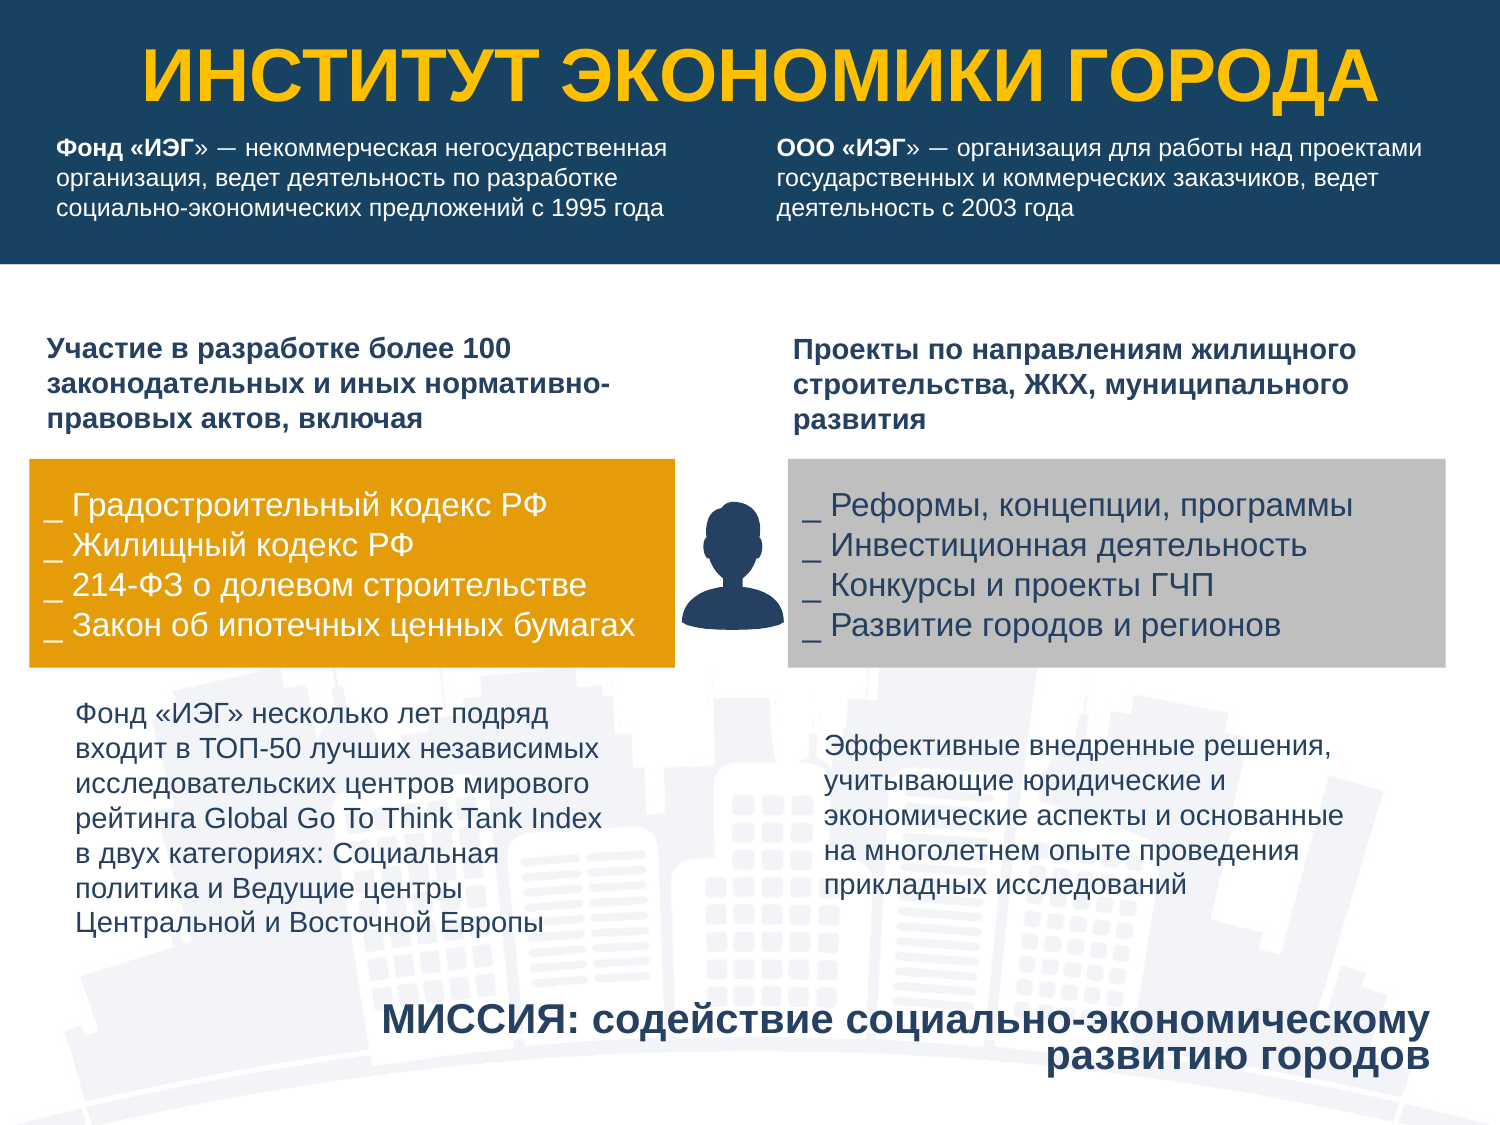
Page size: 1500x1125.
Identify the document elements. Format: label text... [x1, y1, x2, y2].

picture [0, 0, 1500, 1125]
text_box _ Градостроительный кодекс РФ _ Жилищный кодекс РФ _ 214-ФЗ о долевом строительстве _ Закон об ипотечных ценных бумагах [27, 457, 677, 670]
text_box [681, 501, 784, 630]
text_box Фонд «ИЭГ» — некоммерческая негосударственная организация, ведет деятельность по разработке социально-экономических предложений с 1995 года [41, 123, 739, 229]
text_box ООО «ИЭГ» — организация для работы над проектами государственных и коммерческих заказчиков, ведет деятельность с 2003 года [761, 123, 1447, 229]
text_box Участие в разработке более 100 законодательных и иных нормативно-правовых актов, включая [31, 322, 675, 443]
text_box _ Реформы, концепции, программы _ Инвестиционная деятельность _ Конкурсы и проекты ГЧП _ Развитие городов и регионов [786, 457, 1448, 670]
text_box МИССИЯ: содействие социально-экономическому развитию городов [364, 999, 1446, 1086]
text_box Проекты по направлениям жилищного строительства, ЖКХ, муниципального развития [778, 322, 1446, 443]
text_box Эффективные внедренные решения, учитывающие юридические и экономические аспекты и основанные на многолетнем опыте проведения прикладных исследований [809, 718, 1400, 909]
text_box ИНСТИТУТ ЭКОНОМИКИ ГОРОДА [41, 19, 1483, 124]
text_box Фонд «ИЭГ» несколько лет подряд входит в ТОП-50 лучших независимых исследовательских центров мирового рейтинга Global Go To Think Tank Index в двух категориях: Социальная политика и Ведущие центры Центральной и Восточной Европы [60, 686, 632, 982]
